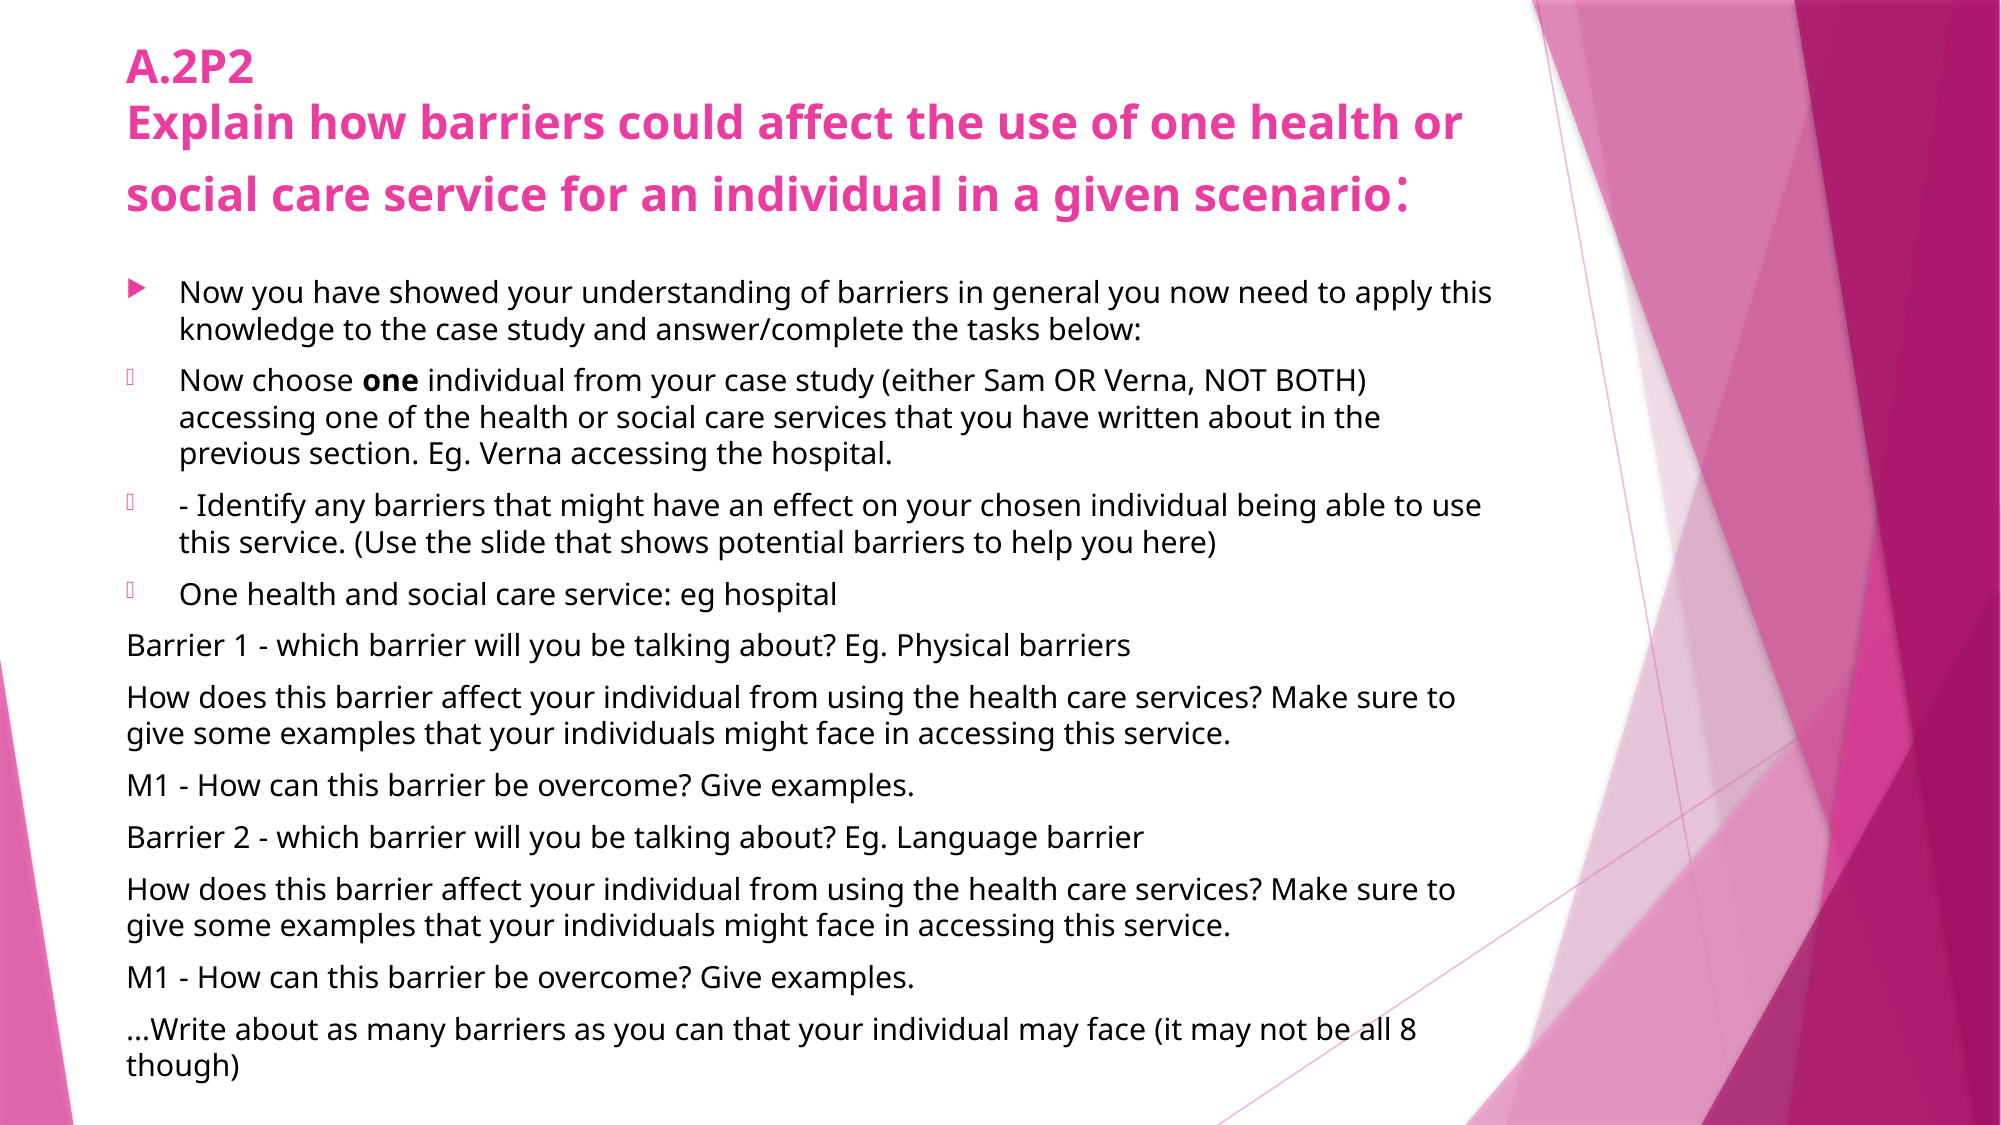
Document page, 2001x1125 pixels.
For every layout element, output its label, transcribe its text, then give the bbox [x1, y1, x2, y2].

list Now you have showed your understanding of barriers in general you now need to apply this knowledge to the case study and answer/complete the tasks below: Now choose one individual from your case study (either Sam OR Verna, NOT BOTH) accessing one of the health or social care services that you have written about in the previous section. Eg. Verna accessing the hospital. - Identify any barriers that might have an effect on your chosen individual being able to use this service. (Use the slide that shows potential barriers to help you here) One health and social care service: eg hospital Barrier 1 - which barrier will you be talking about? Eg. Physical barriers How does this barrier affect your individual from using the health care services? Make sure to give some examples that your individuals might face in accessing this service. M1 - How can this barrier be overcome? Give examples. Barrier 2 - which barrier will you be talking about? Eg. Language barrier How does this barrier affect your individual from using the health care services? Make sure to give some examples that your individuals might face in accessing this service. M1 - How can this barrier be overcome? Give examples. …Write about as many barriers as you can that your individual may face (it may not be all 8 though) [111, 265, 1522, 1095]
title A.2P2 Explain how barriers could affect the use of one health or social care service for an individual in a given scenario: [111, 29, 1522, 246]
